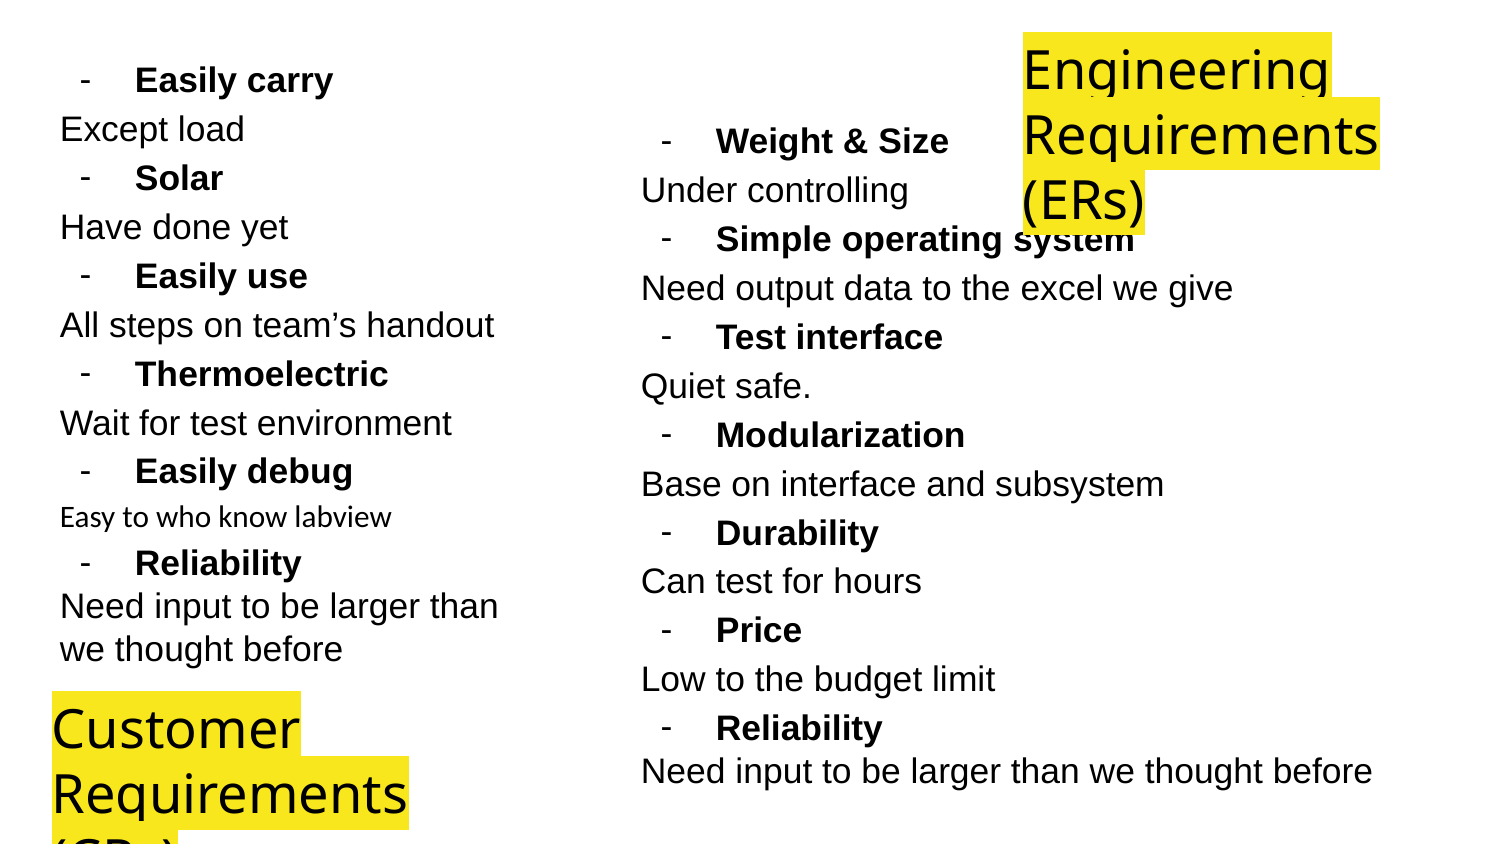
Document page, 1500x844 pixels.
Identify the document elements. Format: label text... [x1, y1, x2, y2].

text_box Engineering Requirements (ERs) [962, 20, 1500, 293]
title Customer Requirements (CRs) [36, 679, 522, 774]
text_box Weight & Size Under controlling Simple operating system Need output data to the excel we give Test interface Quiet safe. Modularization Base on interface and subsystem Durability Can test for hours Price Low to the budget limit Reliability Need input to be larger than we thought before [625, 97, 1408, 806]
list Easily carry Except load Solar Have done yet Easily use All steps on team’s handout Thermoelectric Wait for test environment Easily debug Easy to who know labview Reliability Need input to be larger than we thought before [44, 35, 559, 583]
